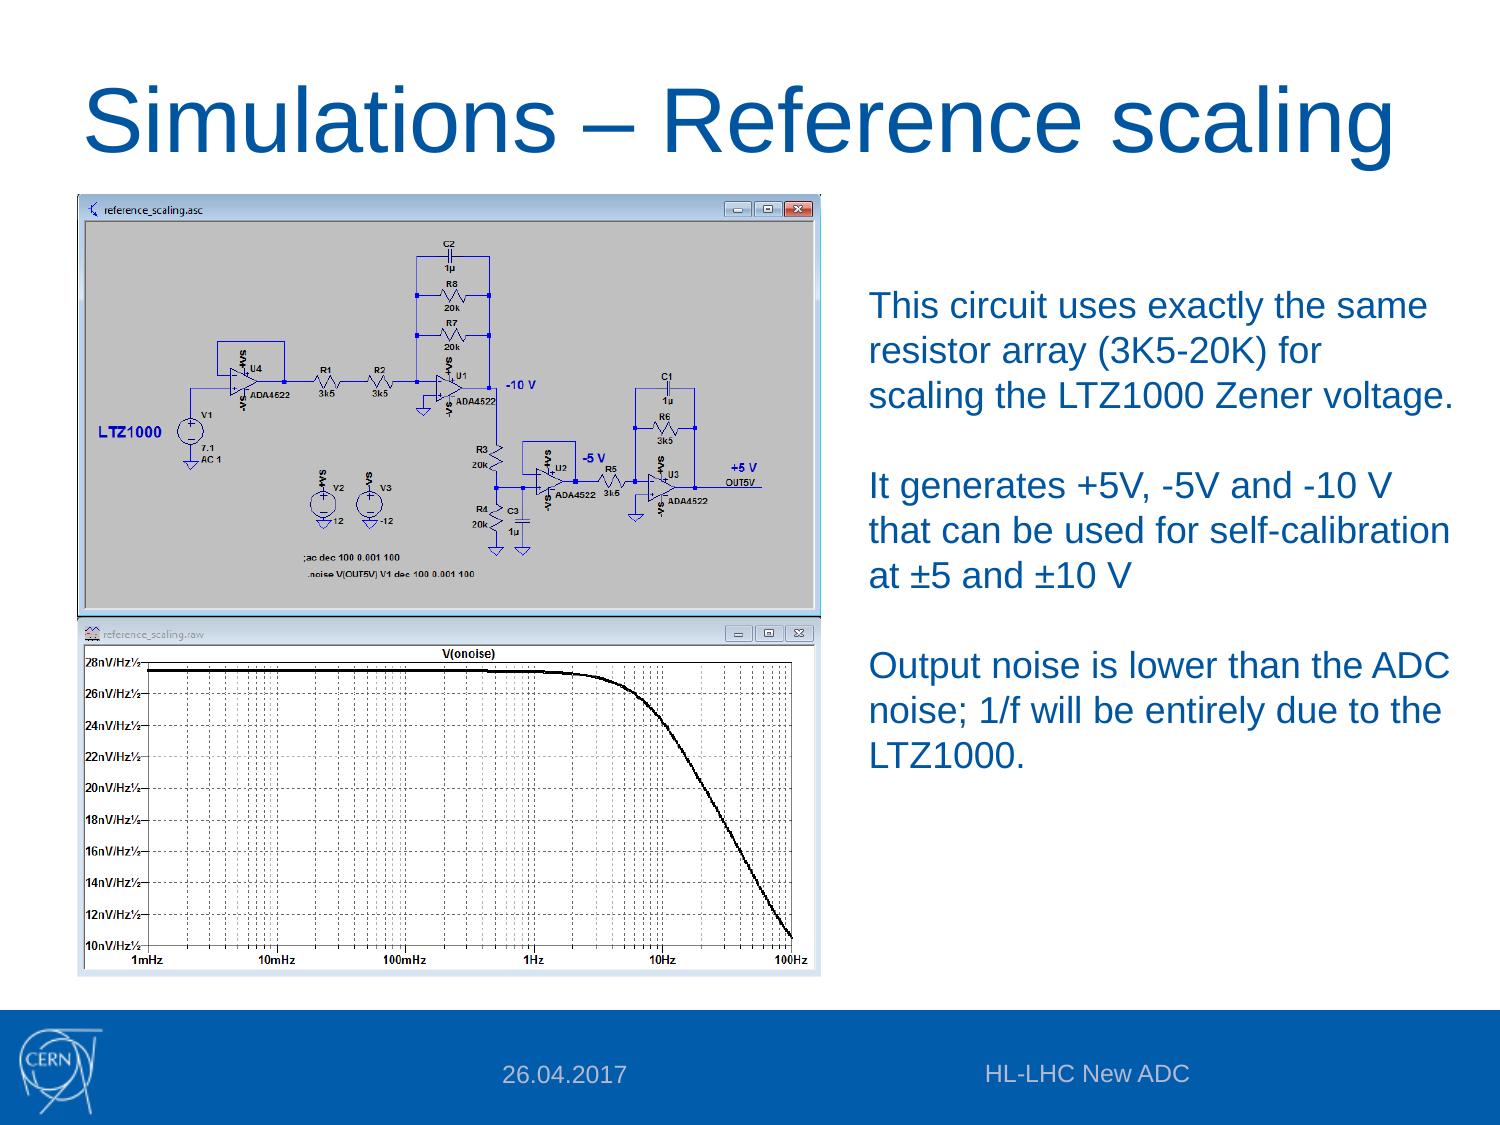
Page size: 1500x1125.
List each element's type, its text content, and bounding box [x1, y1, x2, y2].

picture [74, 192, 824, 978]
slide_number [487, 1043, 838, 1104]
footer HL-LHC New ADC [850, 1042, 1326, 1103]
title Simulations – Reference scaling [75, 38, 1425, 193]
text_box This circuit uses exactly the same resistor array (3K5-20K) for scaling the LTZ1000 Zener voltage. It generates +5V, -5V and -10 V that can be used for self-calibration at ±5 and ±10 V Output noise is lower than the ADC noise; 1/f will be entirely due to the LTZ1000. [853, 273, 1470, 784]
